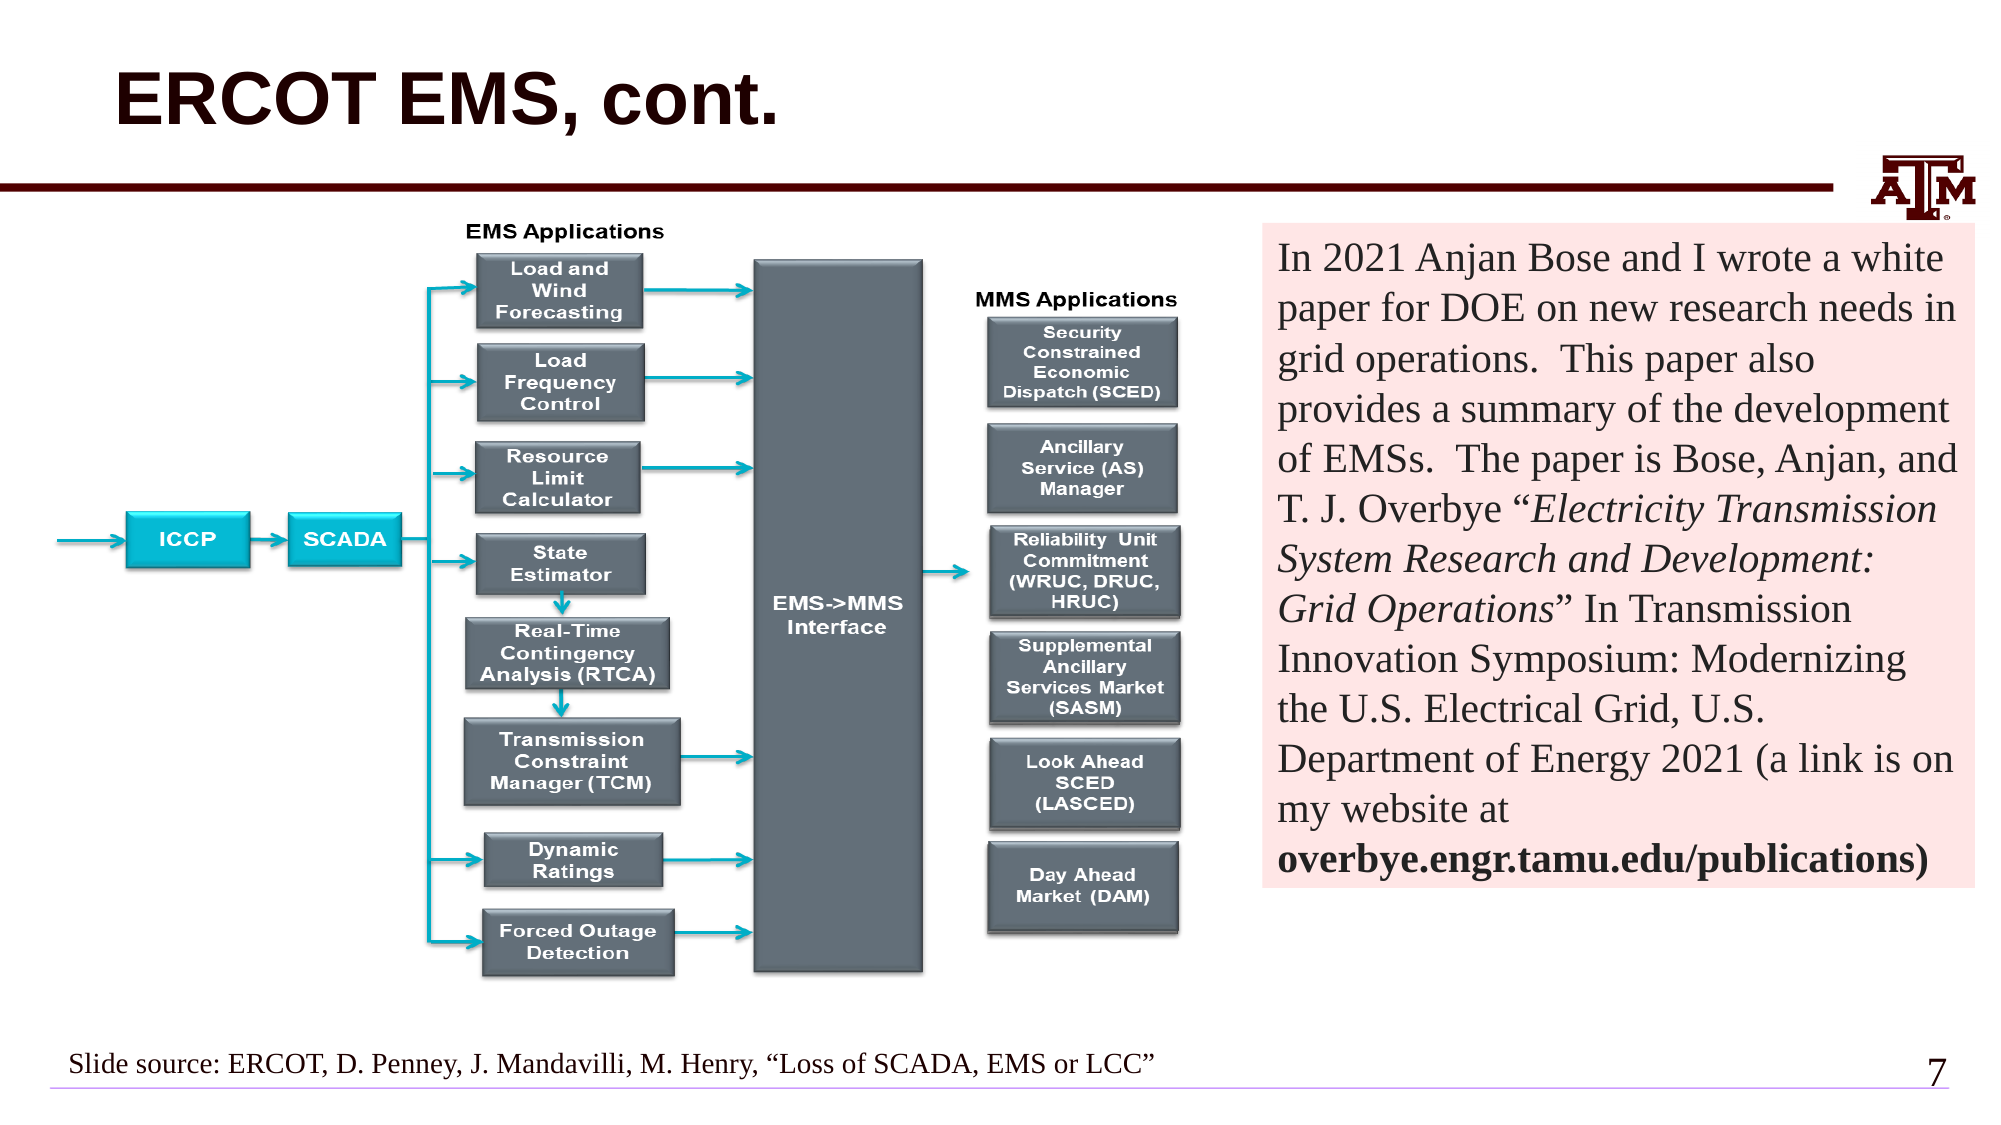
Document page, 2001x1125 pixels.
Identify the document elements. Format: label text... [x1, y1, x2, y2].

picture [49, 212, 1201, 986]
text_box 6 [1762, 1037, 1963, 1113]
title ERCOT EMS, cont. [99, 12, 1934, 188]
text_box Slide source: ERCOT, D. Penney, J. Mandavilli, M. Henry, “Loss of SCADA, EMS or LCC” [53, 1037, 1172, 1088]
picture [1856, 137, 1990, 238]
text_box In 2021 Anjan Bose and I wrote a white paper for DOE on new research needs in grid operations. This paper also provides a summary of the development of EMSs. The paper is Bose, Anjan, and T. J. Overbye “Electricity Transmission System Research and Development: Grid Operations” In Transmission Innovation Symposium: Modernizing the U.S. Electrical Grid, U.S. Department of Energy 2021 (a link is on my website at overbye.engr.tamu.edu/publications) [1262, 222, 1975, 888]
